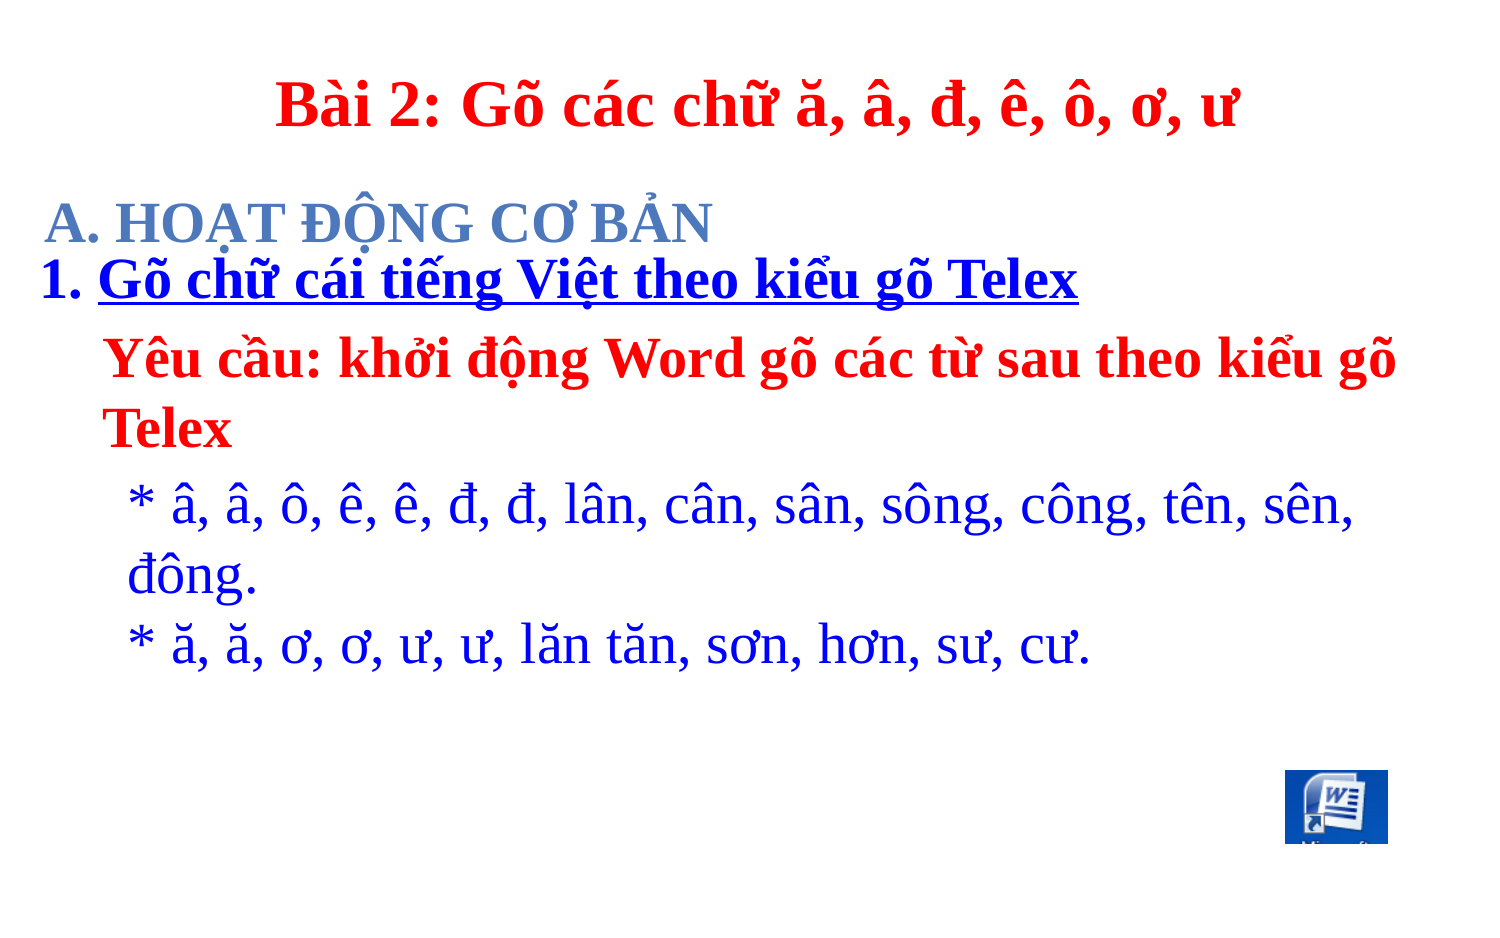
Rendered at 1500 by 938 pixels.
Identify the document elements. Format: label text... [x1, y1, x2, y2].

text_box A. HoẠT ĐỘNG CƠ BẢN [29, 177, 729, 232]
text_box * â, â, ô, ê, ê, đ, đ, lân, cân, sân, sông, công, tên, sên, đông. * ă, ă, ơ, ơ, ư, ư, lăn tăn, sơn, hơn, sư, cư. [112, 458, 1388, 683]
text_box 1. Gõ chữ cái tiếng Việt theo kiểu gõ Telex [24, 232, 1275, 318]
picture [1285, 770, 1388, 844]
text_box Bài 2: Gõ các chữ ă, â, đ, ê, ô, ơ, ư [24, 18, 1475, 141]
text_box Yêu cầu: khởi động Word gõ các từ sau theo kiểu gõ Telex [87, 311, 1438, 467]
